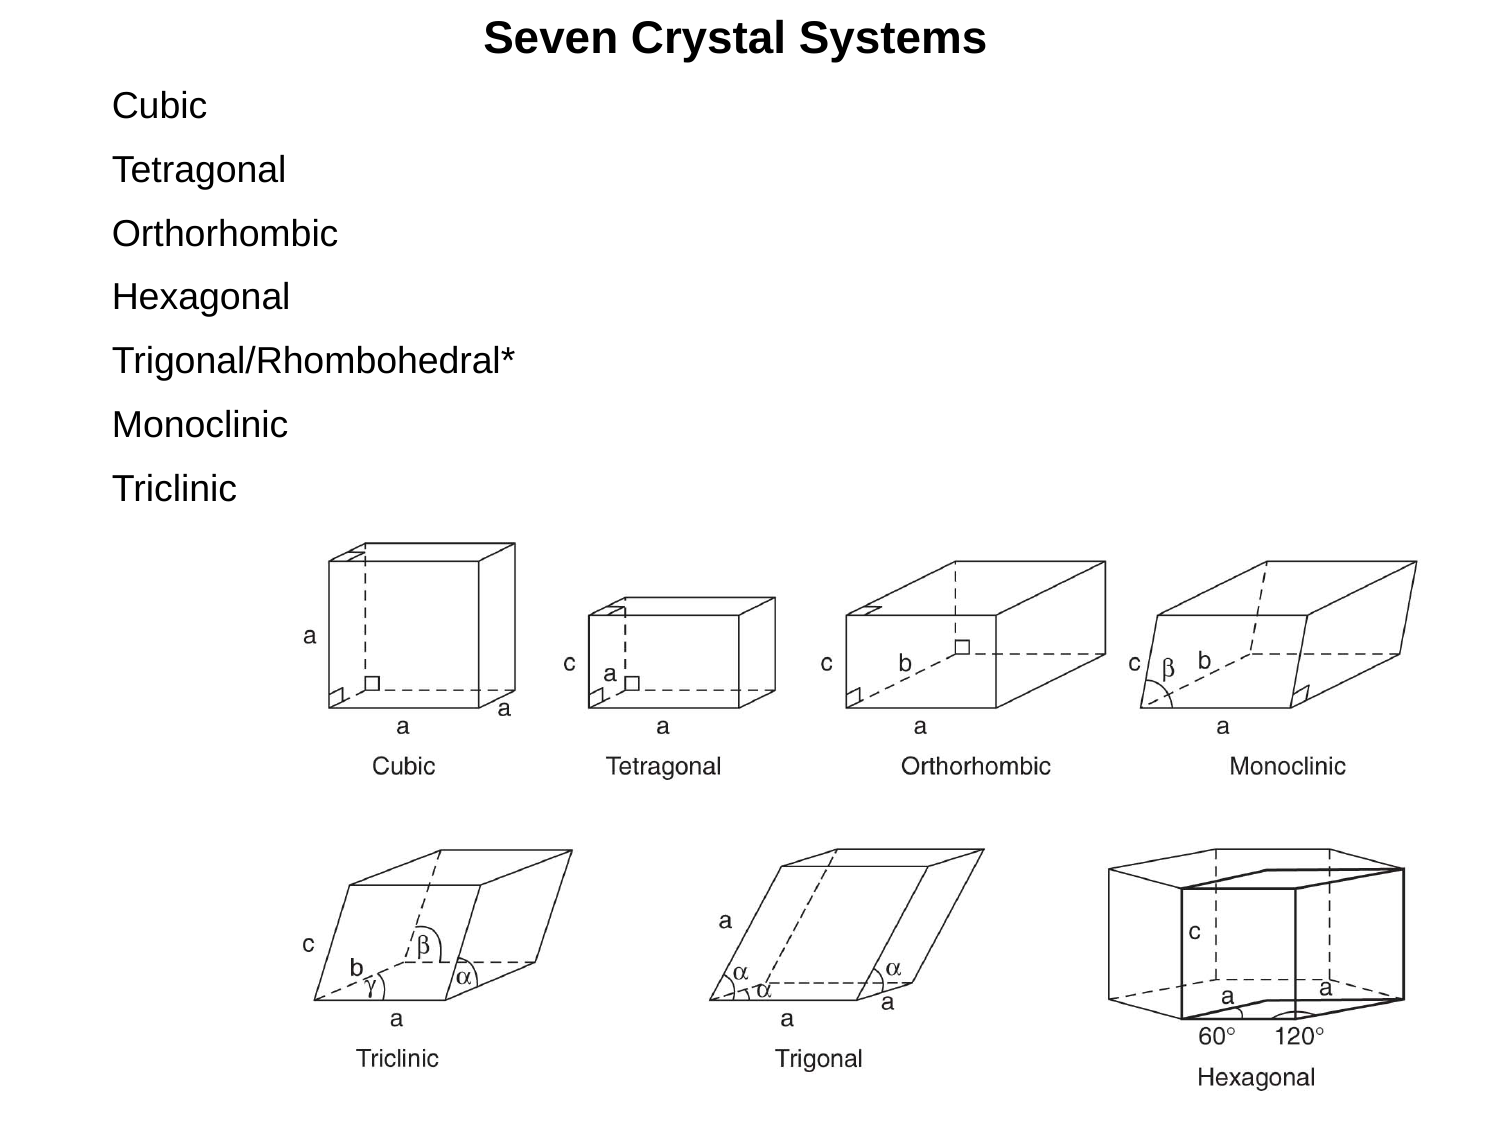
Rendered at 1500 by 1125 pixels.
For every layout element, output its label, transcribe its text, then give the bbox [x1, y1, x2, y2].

picture [194, 542, 1500, 1093]
text_box Seven Crystal Systems Cubic Tetragonal Orthorhombic Hexagonal Trigonal/Rhombohedral* Monoclinic Triclinic [97, 0, 1285, 644]
